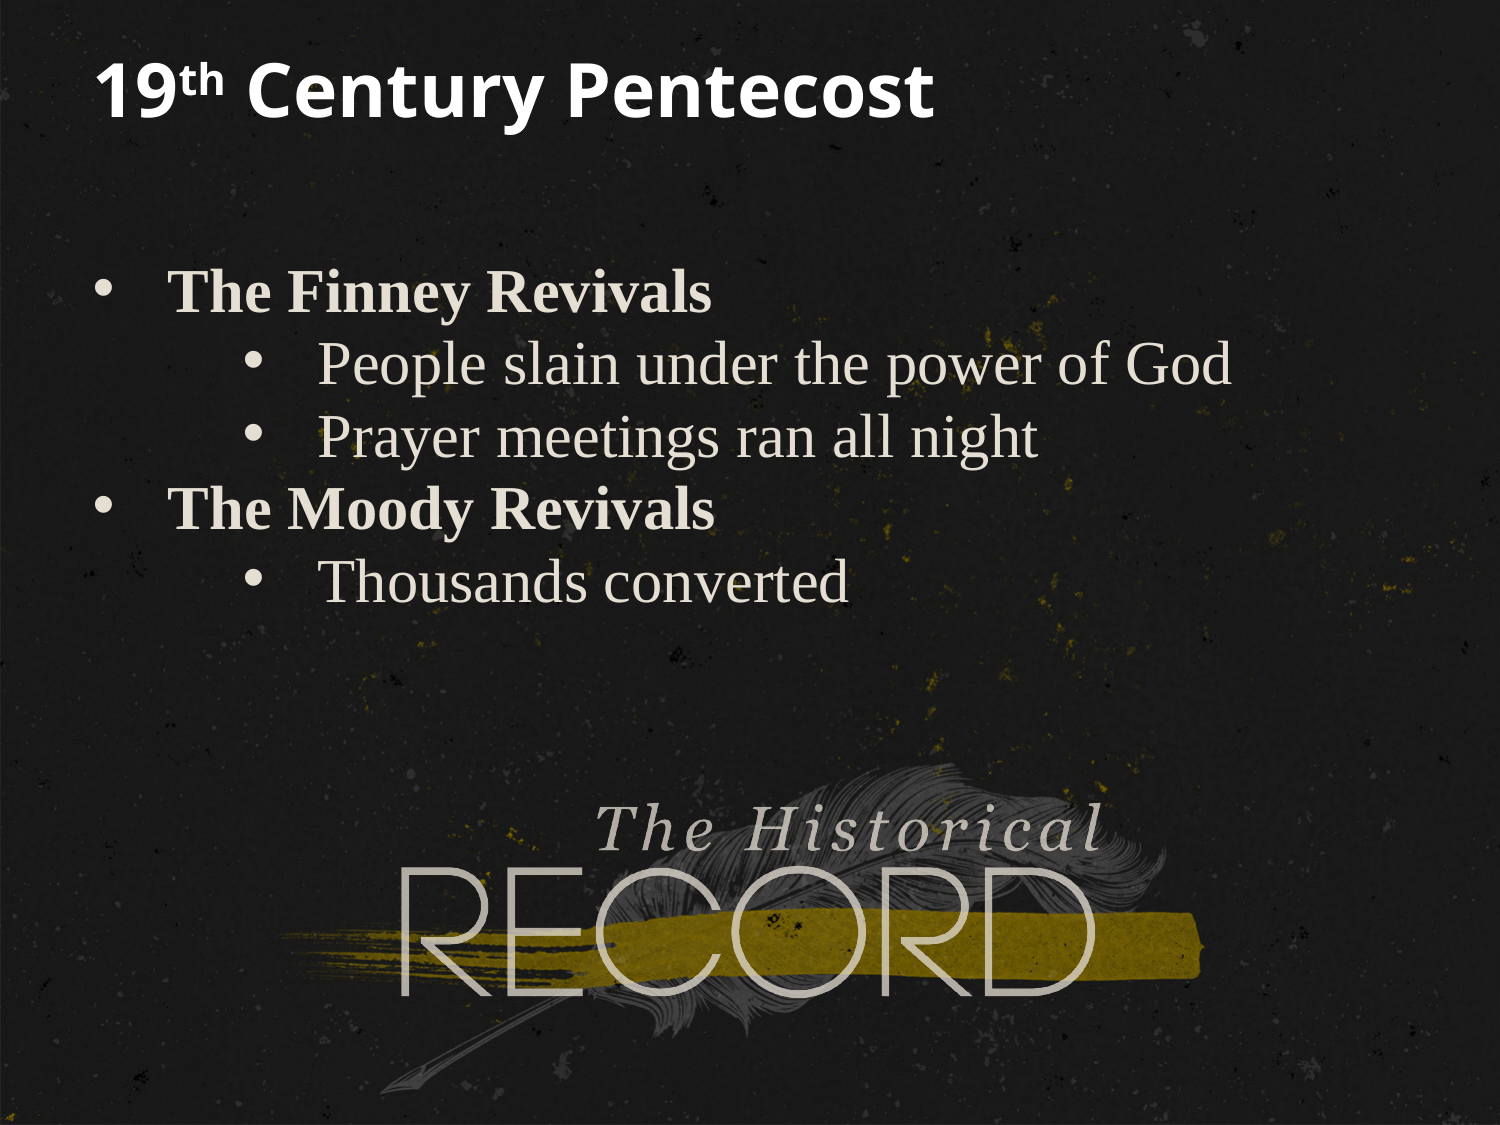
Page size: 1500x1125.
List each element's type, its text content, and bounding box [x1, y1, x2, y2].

picture [0, 0, 1500, 1125]
list The Finney Revivals People slain under the power of God Prayer meetings ran all night The Moody Revivals Thousands converted [77, 141, 1424, 737]
text_box 19th Century Pentecost [77, 35, 1424, 141]
